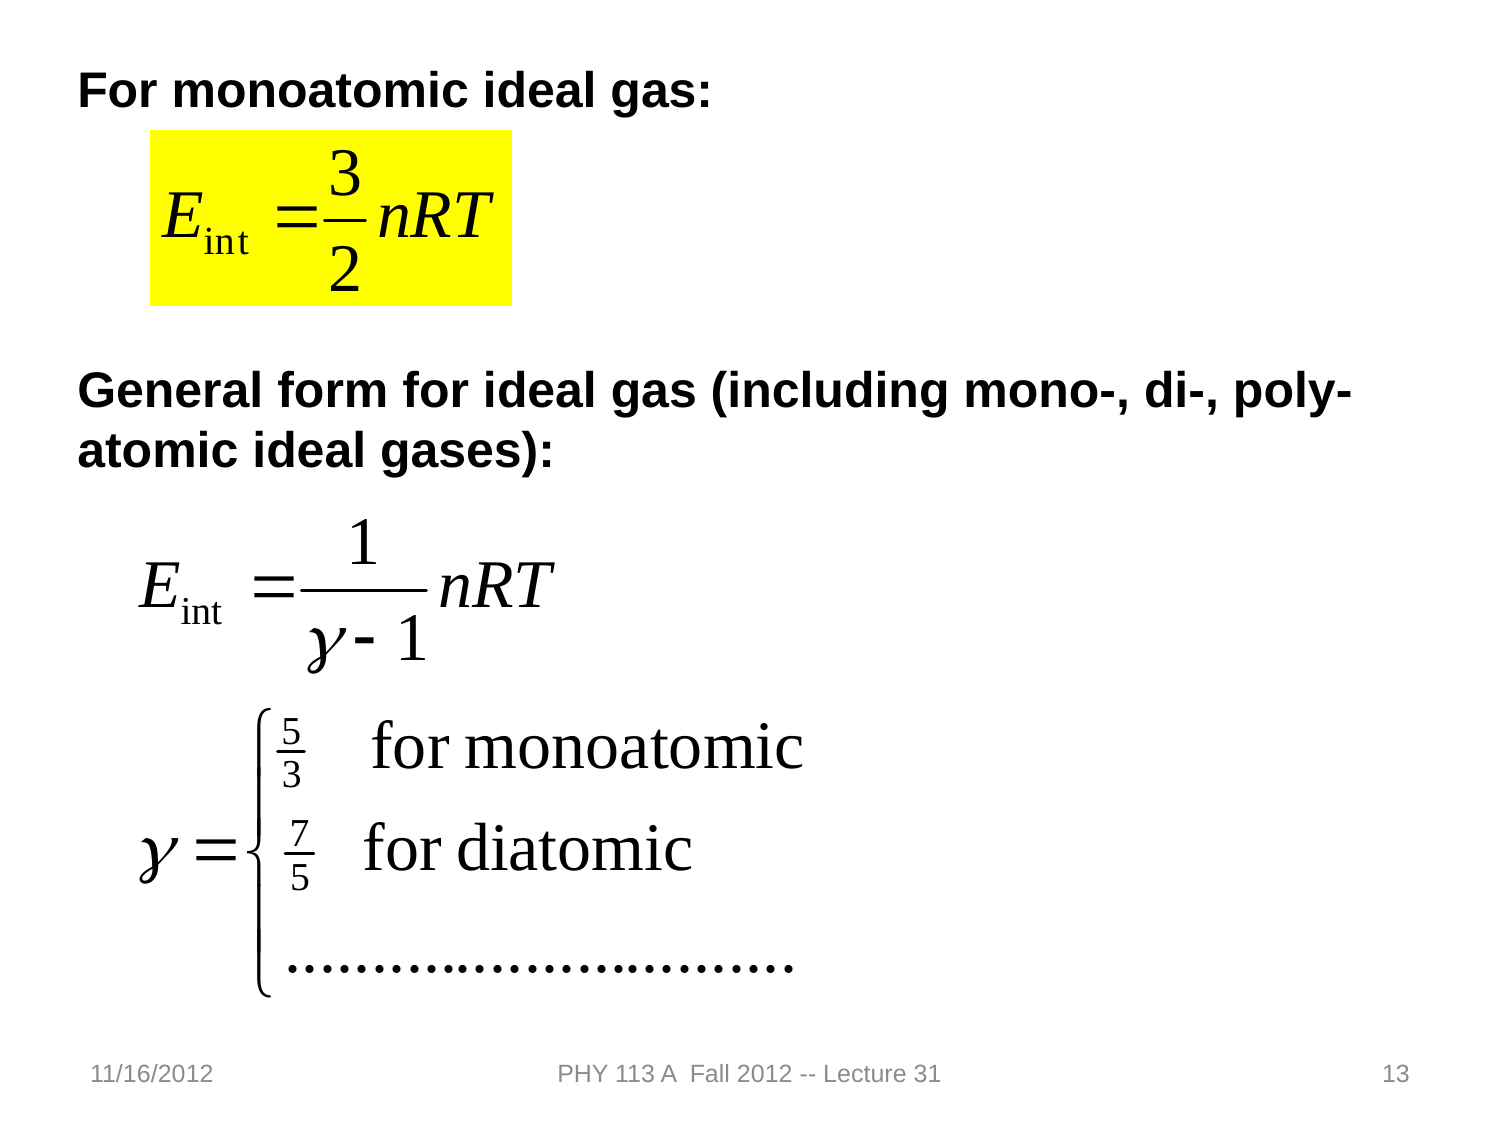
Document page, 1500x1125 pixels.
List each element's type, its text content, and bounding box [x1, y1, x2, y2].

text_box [126, 499, 813, 1011]
text_box General form for ideal gas (including mono-, di-, poly-atomic ideal gases): [62, 349, 1450, 485]
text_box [149, 129, 513, 307]
footer PHY 113 A Fall 2012 -- Lecture 31 [512, 1042, 988, 1103]
slide_number 13 [1074, 1042, 1425, 1103]
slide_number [75, 1042, 425, 1103]
text_box For monoatomic ideal gas: [62, 49, 1000, 125]
